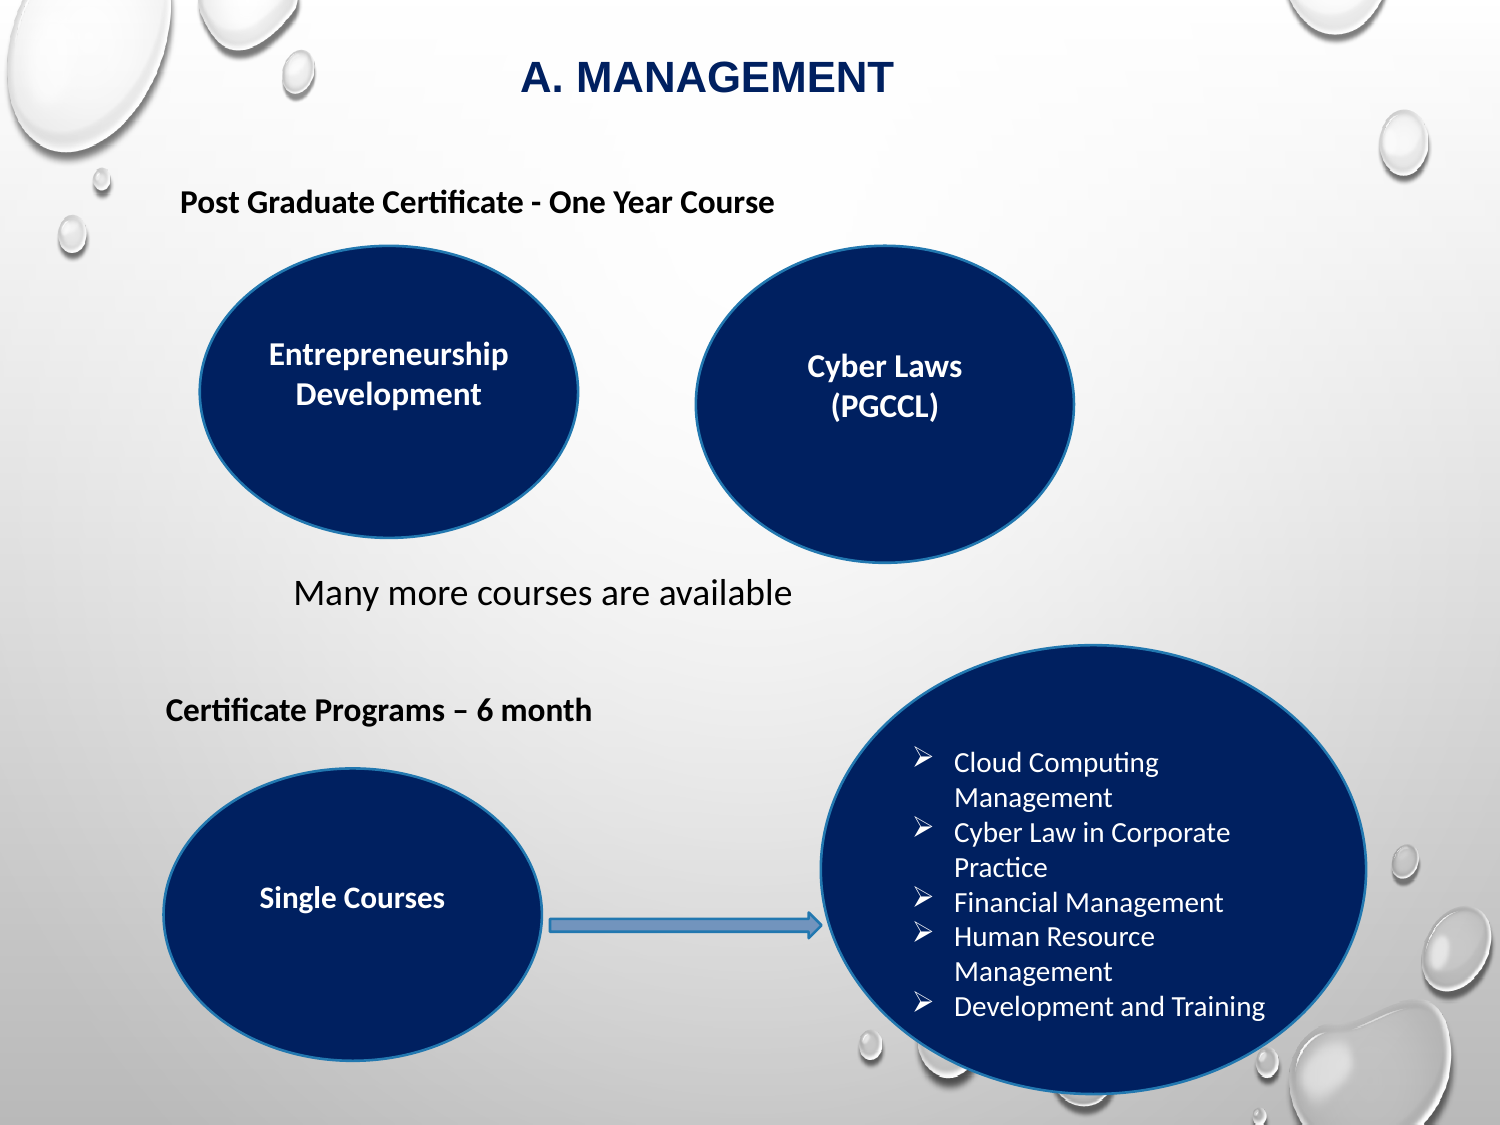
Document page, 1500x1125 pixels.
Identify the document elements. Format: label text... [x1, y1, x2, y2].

text_box Certificate Programs – 6 month [79, 682, 715, 734]
text_box Cyber Laws (PGCCL) [694, 244, 1076, 565]
text_box Post Graduate Certificate - One Year Course [0, 174, 1063, 271]
text_box Single Courses [162, 767, 544, 1063]
text_box Cloud Computing Management Cyber Law in Corporate Practice Financial Management Human Resource Management Development and Training [819, 643, 1368, 1096]
text_box Many more courses are available [282, 562, 814, 619]
picture [0, 0, 1500, 1125]
text_box A. MANAGEMENT [352, 43, 1074, 108]
text_box Entrepreneurship Development [198, 244, 580, 540]
text_box [548, 911, 823, 940]
